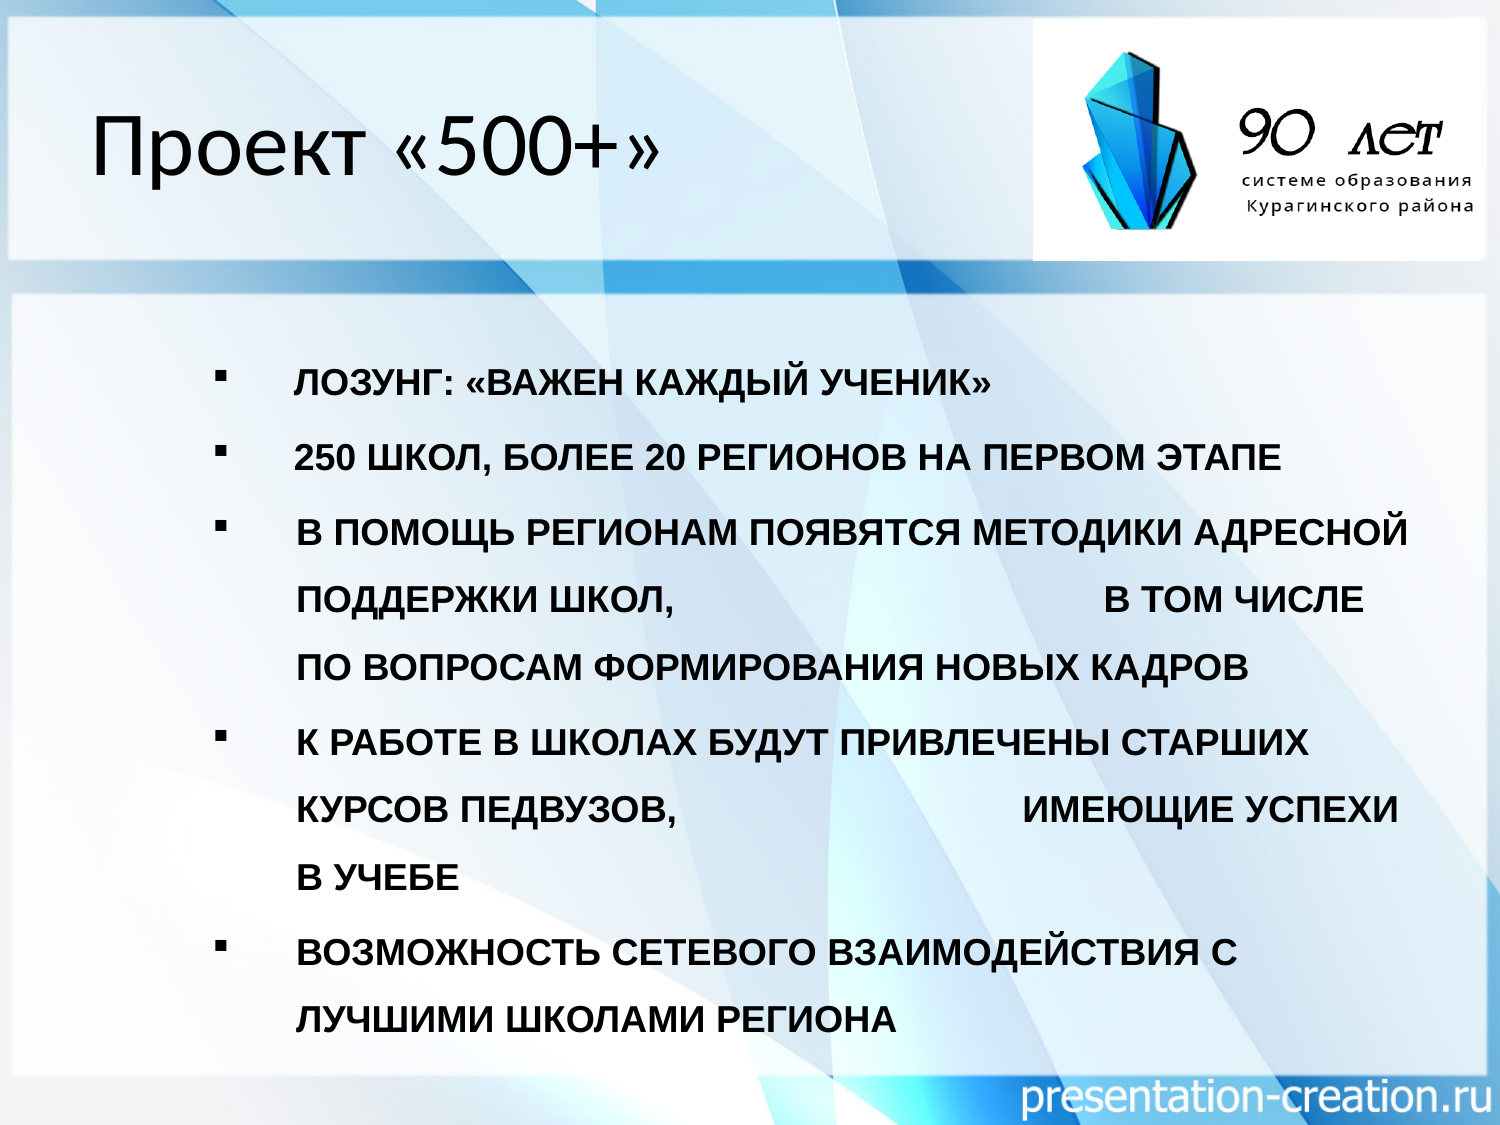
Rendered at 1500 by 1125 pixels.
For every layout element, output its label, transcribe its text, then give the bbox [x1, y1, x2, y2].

list ЛОЗУНГ: «ВАЖЕН КАЖДЫЙ УЧЕНИК» 250 ШКОЛ, БОЛЕЕ 20 РЕГИОНОВ НА ПЕРВОМ ЭТАПЕ В ПОМОЩЬ РЕГИОНАМ ПОЯВЯТСЯ МЕТОДИКИ АДРЕСНОЙ ПОДДЕРЖКИ ШКОЛ, В ТОМ ЧИСЛЕ ПО ВОПРОСАМ ФОРМИРОВАНИЯ НОВЫХ КАДРОВ К РАБОТЕ В ШКОЛАХ БУДУТ ПРИВЛЕЧЕНЫ СТАРШИХ КУРСОВ ПЕДВУЗОВ, ИМЕЮЩИЕ УСПЕХИ В УЧЕБЕ ВОЗМОЖНОСТЬ СЕТЕВОГО ВЗАИМОДЕЙСТВИЯ С ЛУЧШИМИ ШКОЛАМИ РЕГИОНА [88, 327, 1425, 1071]
picture [0, 0, 1500, 1125]
title Проект «500+» [75, 45, 1010, 233]
